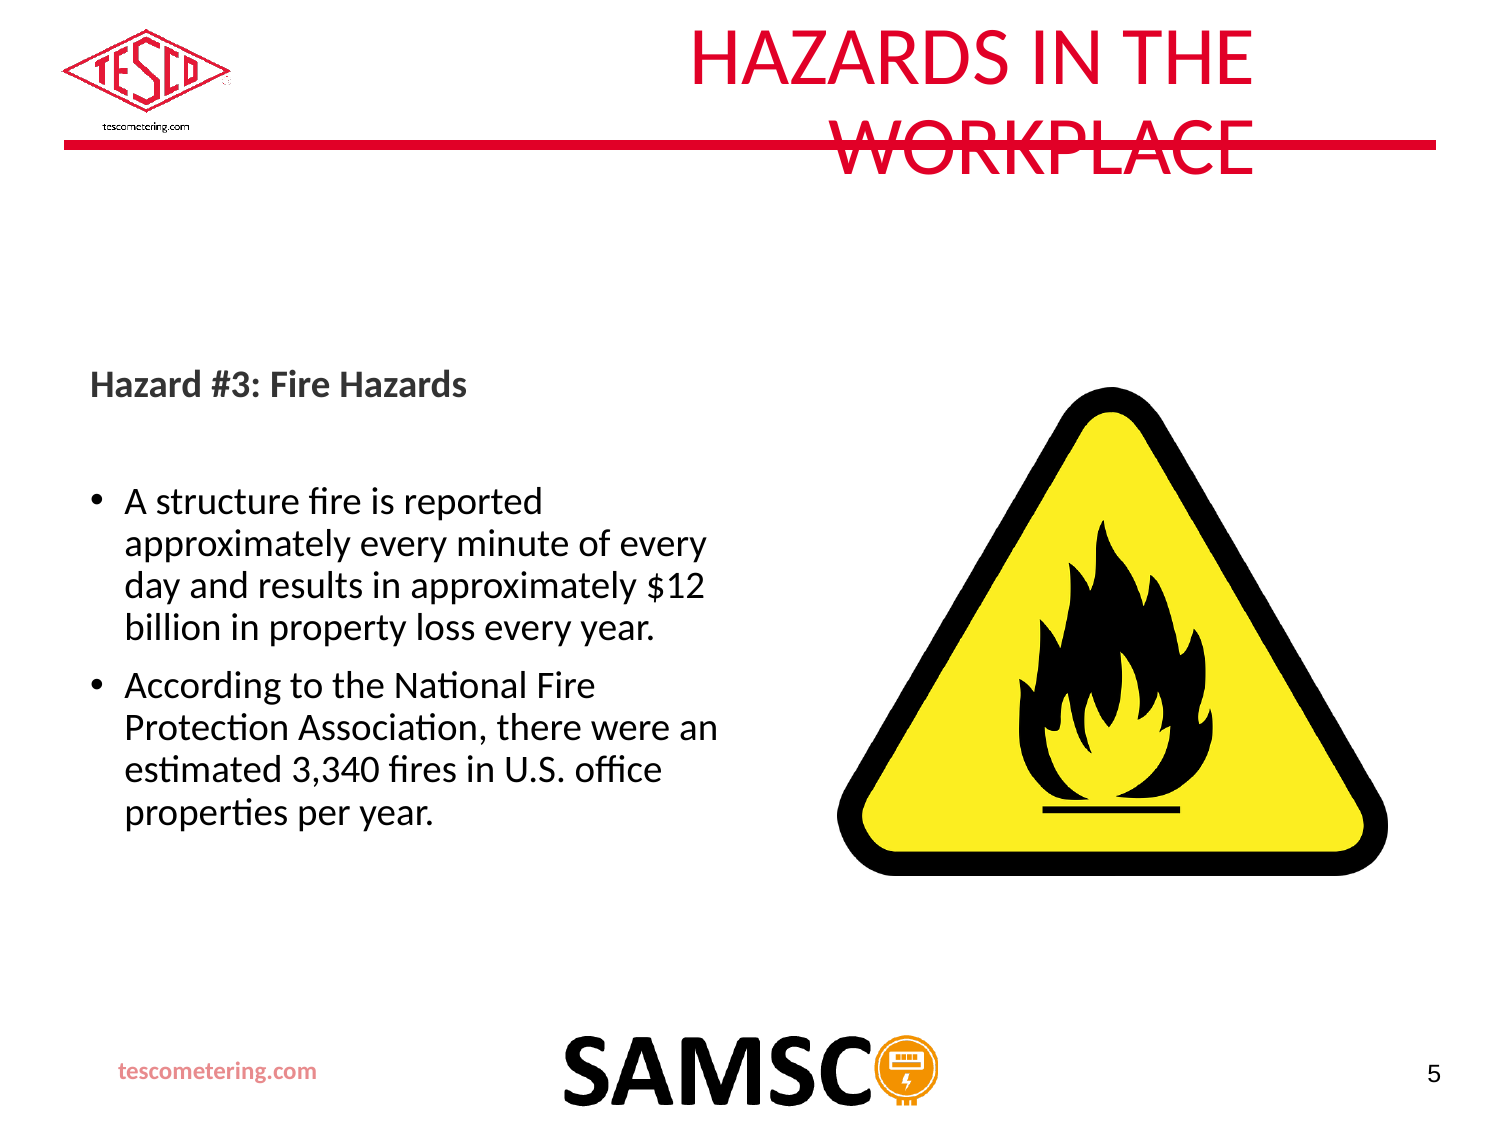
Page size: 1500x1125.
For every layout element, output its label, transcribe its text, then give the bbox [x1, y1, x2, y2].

footer tescometering.com [103, 1039, 610, 1100]
picture [837, 387, 1388, 876]
picture [562, 1032, 938, 1110]
title Hazards in the Workplace [255, 59, 1428, 145]
picture [61, 29, 231, 133]
list Hazard #3: Fire Hazards A structure fire is reported approximately every minute of every day and results in approximately $12 billion in property loss every year. According to the National Fire Protection Association, there were an estimated 3,340 fires in U.S. office properties per year. [75, 356, 750, 850]
